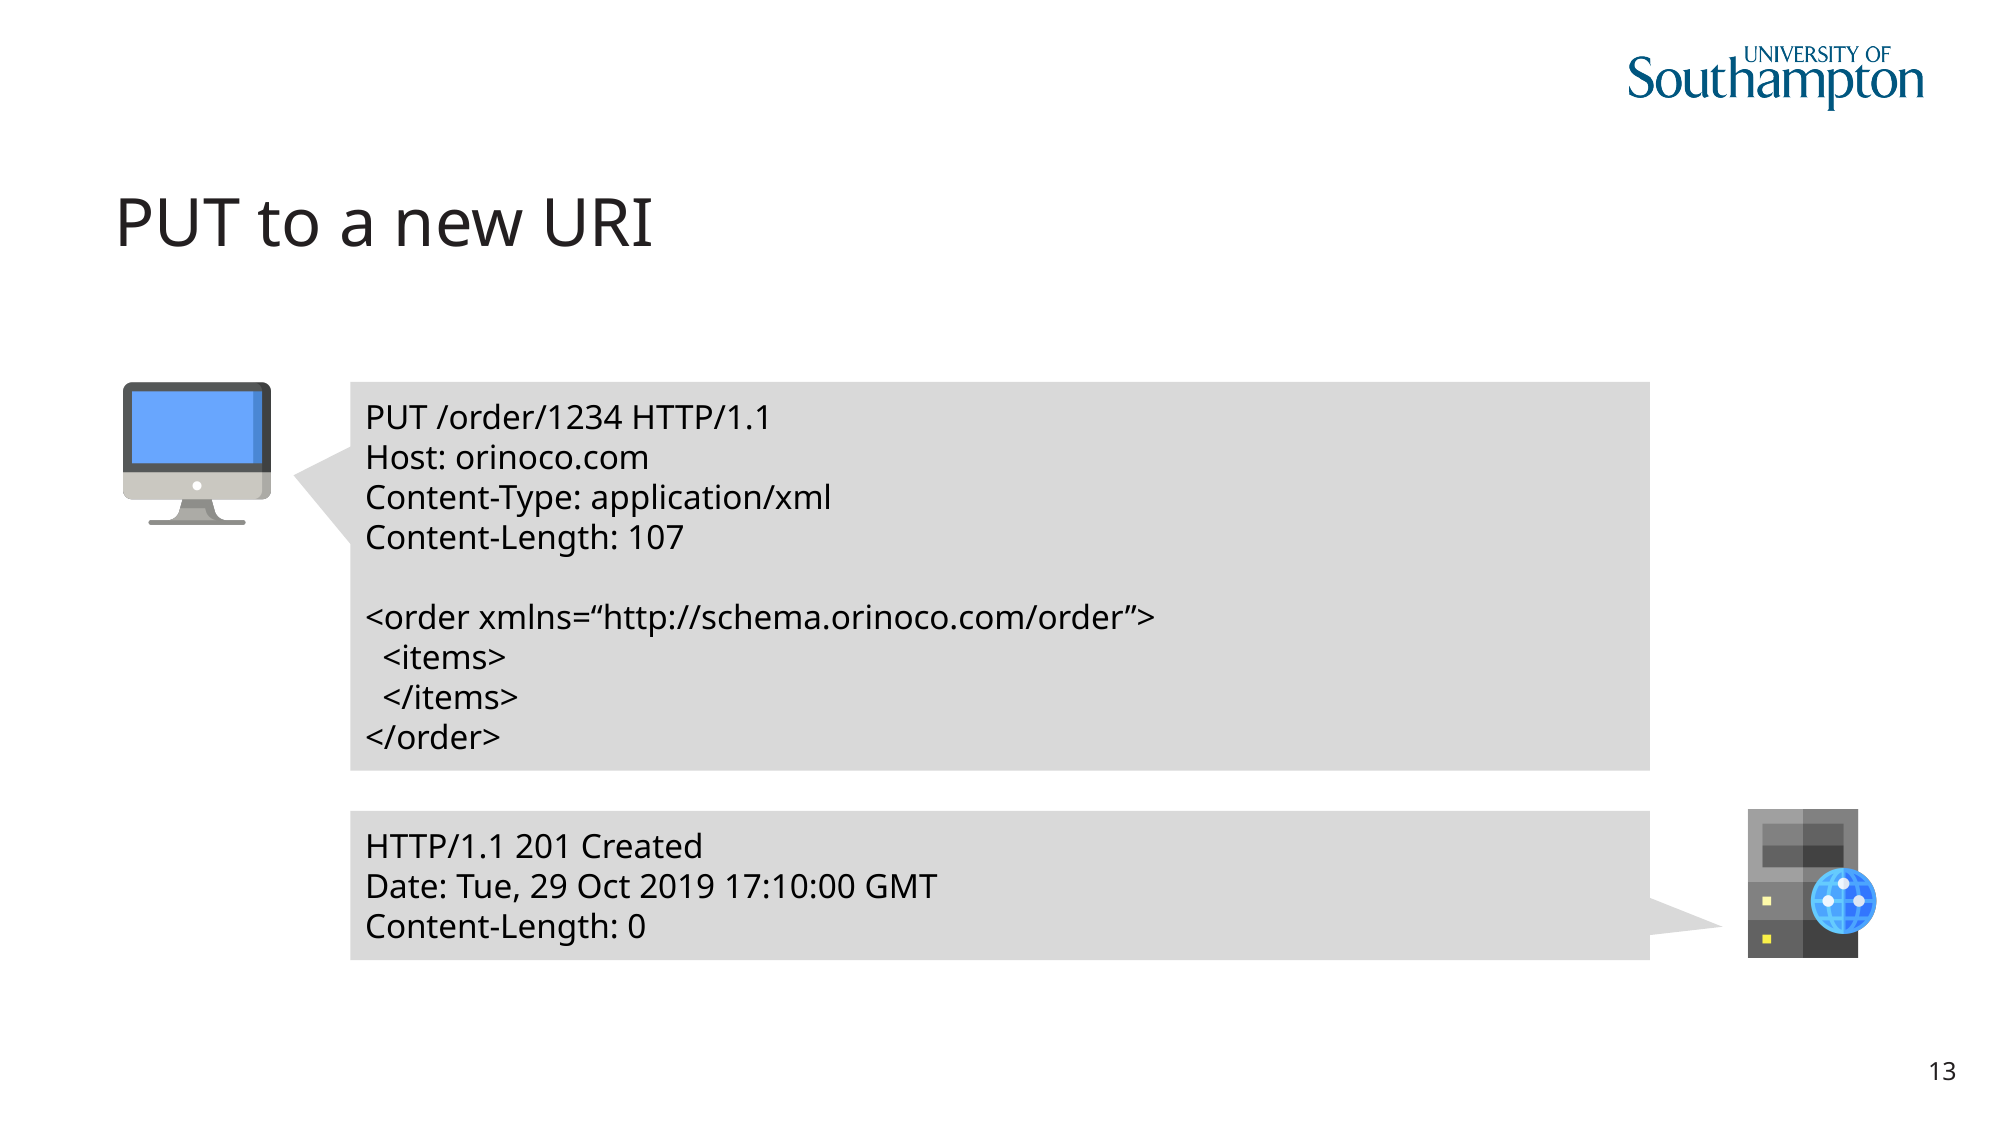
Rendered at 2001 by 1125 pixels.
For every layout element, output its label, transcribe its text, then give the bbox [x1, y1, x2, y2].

title PUT to a new URI [102, 113, 1898, 268]
text_box HTTP/1.1 201 Created Date: Tue, 29 Oct 2019 17:10:00 GMT Content-Length: 0 [349, 809, 1723, 962]
picture [122, 379, 271, 528]
picture [1629, 46, 1924, 111]
picture [1729, 809, 1877, 958]
text_box PUT /order/1234 HTTP/1.1 Host: orinoco.com Content-Type: application/xml Content-Length: 107 <order xmlns=“http://schema.orinoco.com/order”> <items> </items> </order> [291, 380, 1651, 772]
picture [1629, 71, 1648, 95]
picture [1869, 48, 1877, 60]
